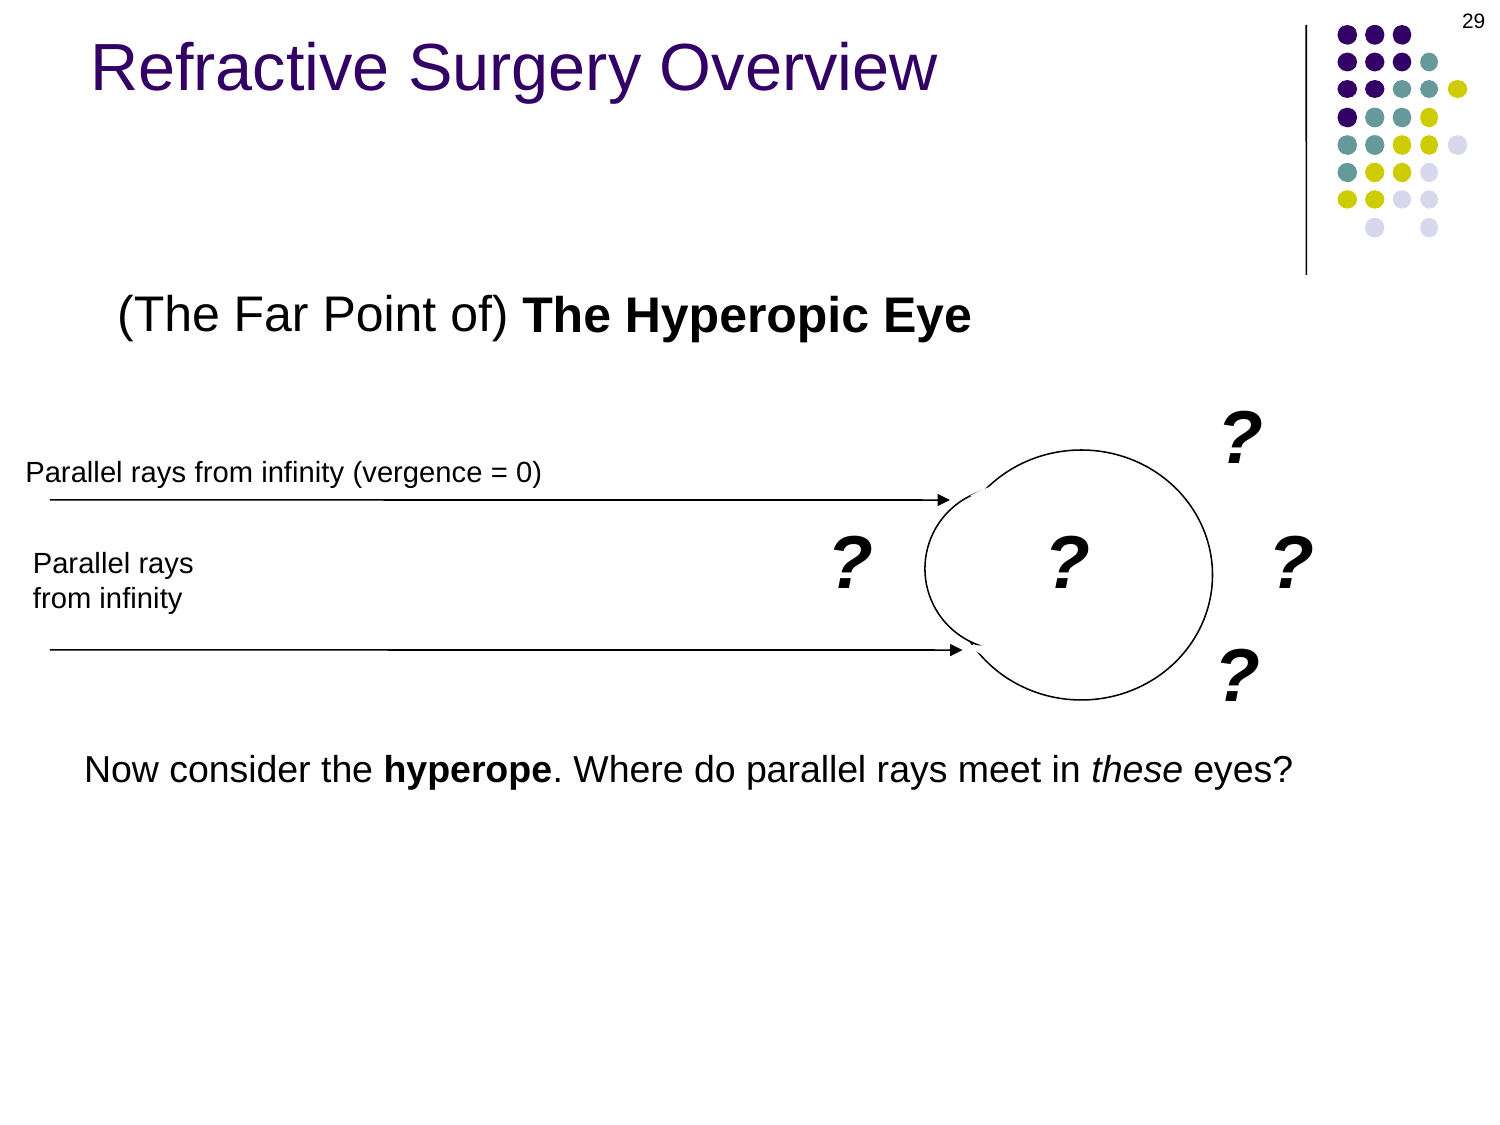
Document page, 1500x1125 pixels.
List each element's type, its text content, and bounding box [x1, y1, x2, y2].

text_box ? [1253, 506, 1338, 612]
slide_number 29 [1149, 0, 1500, 75]
text_box ? [1200, 618, 1285, 724]
text_box ? [1203, 381, 1288, 487]
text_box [924, 449, 1213, 701]
text_box The Hyperopic Eye [507, 274, 988, 350]
text_box Now consider the hyperope. Where do parallel rays meet in these eyes? [69, 737, 1309, 798]
title Refractive Surgery Overview [75, 20, 1313, 112]
text_box ? [812, 506, 897, 612]
text_box Parallel rays from infinity [18, 536, 216, 622]
text_box (The Far Point of) [101, 273, 524, 349]
text_box Parallel rays from infinity (vergence = 0) [10, 445, 558, 496]
